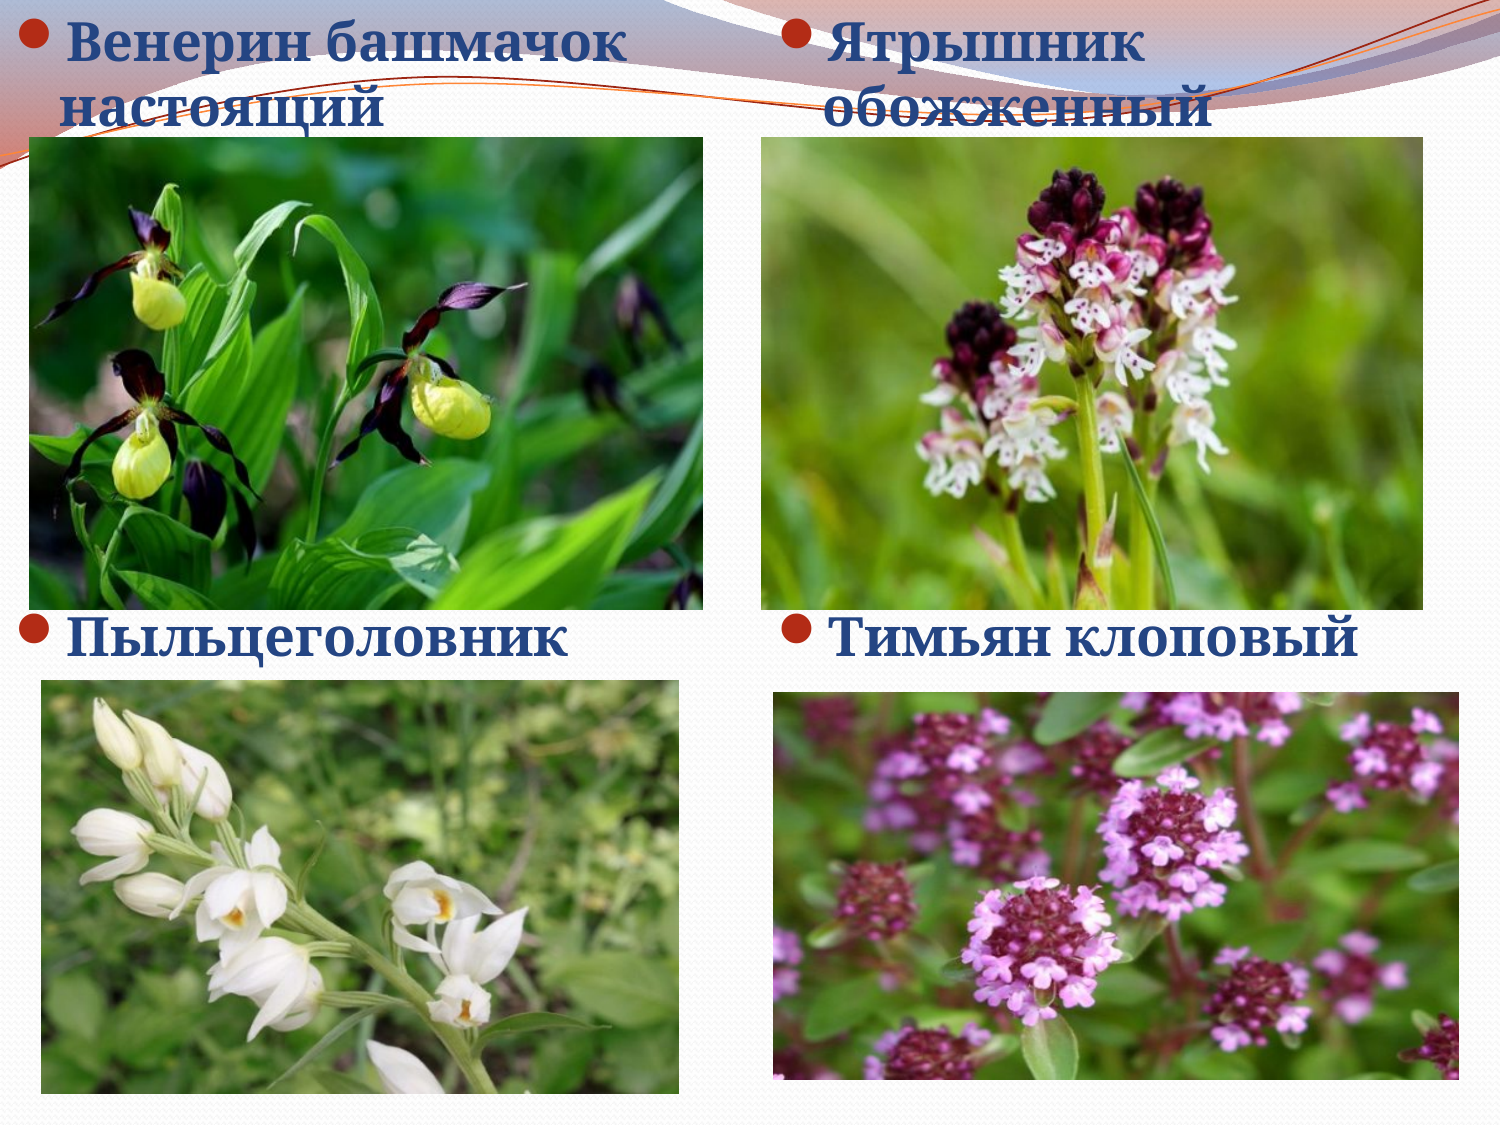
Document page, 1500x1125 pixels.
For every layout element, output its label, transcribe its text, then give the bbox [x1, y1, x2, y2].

list Ятрышник обожженный Тимьян клоповый [762, 0, 1500, 1125]
picture [761, 136, 1424, 610]
picture [41, 680, 680, 1095]
list Венерин башмачок настоящий Пыльцеголовник [0, 0, 738, 1125]
picture [773, 692, 1459, 1081]
picture [29, 136, 703, 610]
